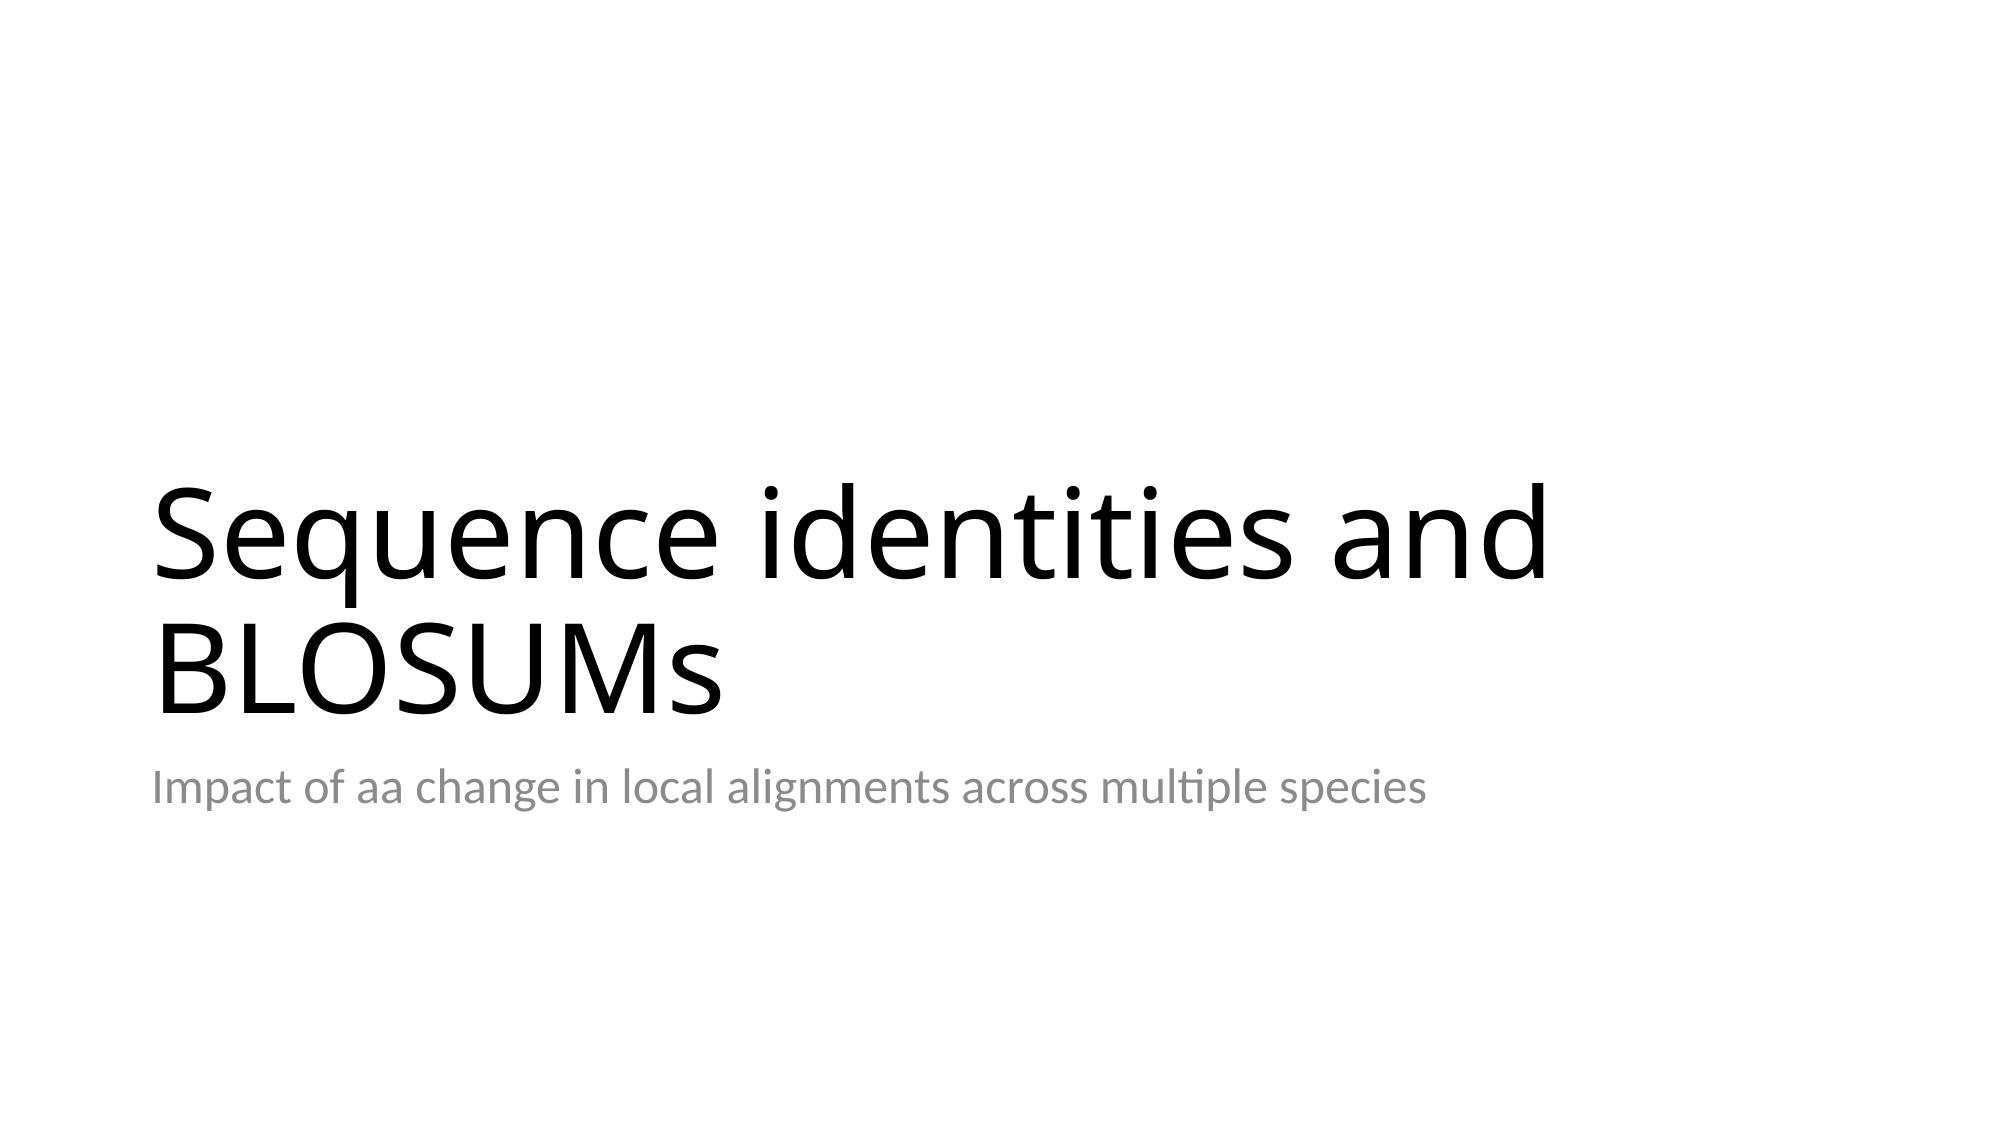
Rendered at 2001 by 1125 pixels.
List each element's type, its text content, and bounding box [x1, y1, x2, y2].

title Sequence identities and BLOSUMs [136, 280, 1915, 749]
list Impact of aa change in local alignments across multiple species [136, 752, 1862, 999]
